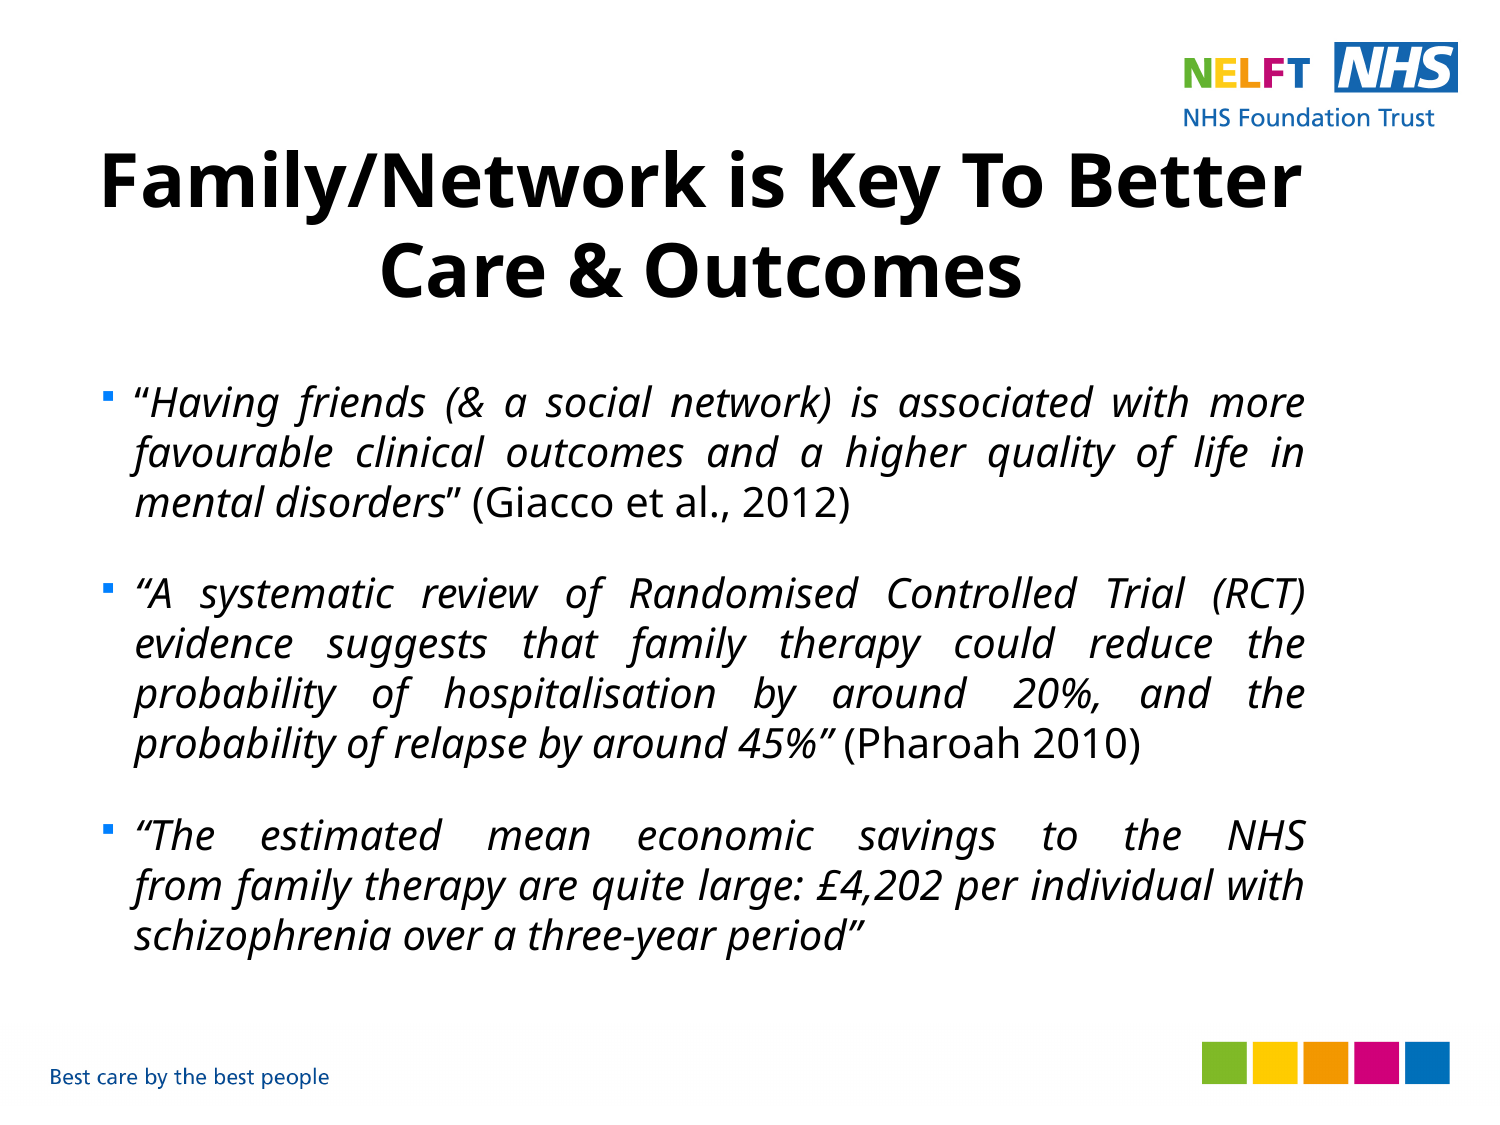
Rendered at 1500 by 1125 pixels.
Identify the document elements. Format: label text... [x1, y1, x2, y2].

title Family/Network is Key To Better Care & Outcomes [81, 125, 1322, 309]
picture [1173, 30, 1469, 138]
list “Having friends (& a social network) is associated with more favourable clinical outcomes and a higher quality of life in mental disorders” (Giacco et al., 2012) “A systematic review of Randomised Controlled Trial (RCT) evidence suggests that family therapy could reduce the probability of hospitalisation by around 20%, and the probability of relapse by around 45%” (Pharoah 2010) “The estimated mean economic savings to the NHS from family therapy are quite large: £4,202 per individual with schizophrenia over a three-year period” [81, 367, 1322, 1018]
picture [0, 1023, 1500, 1106]
